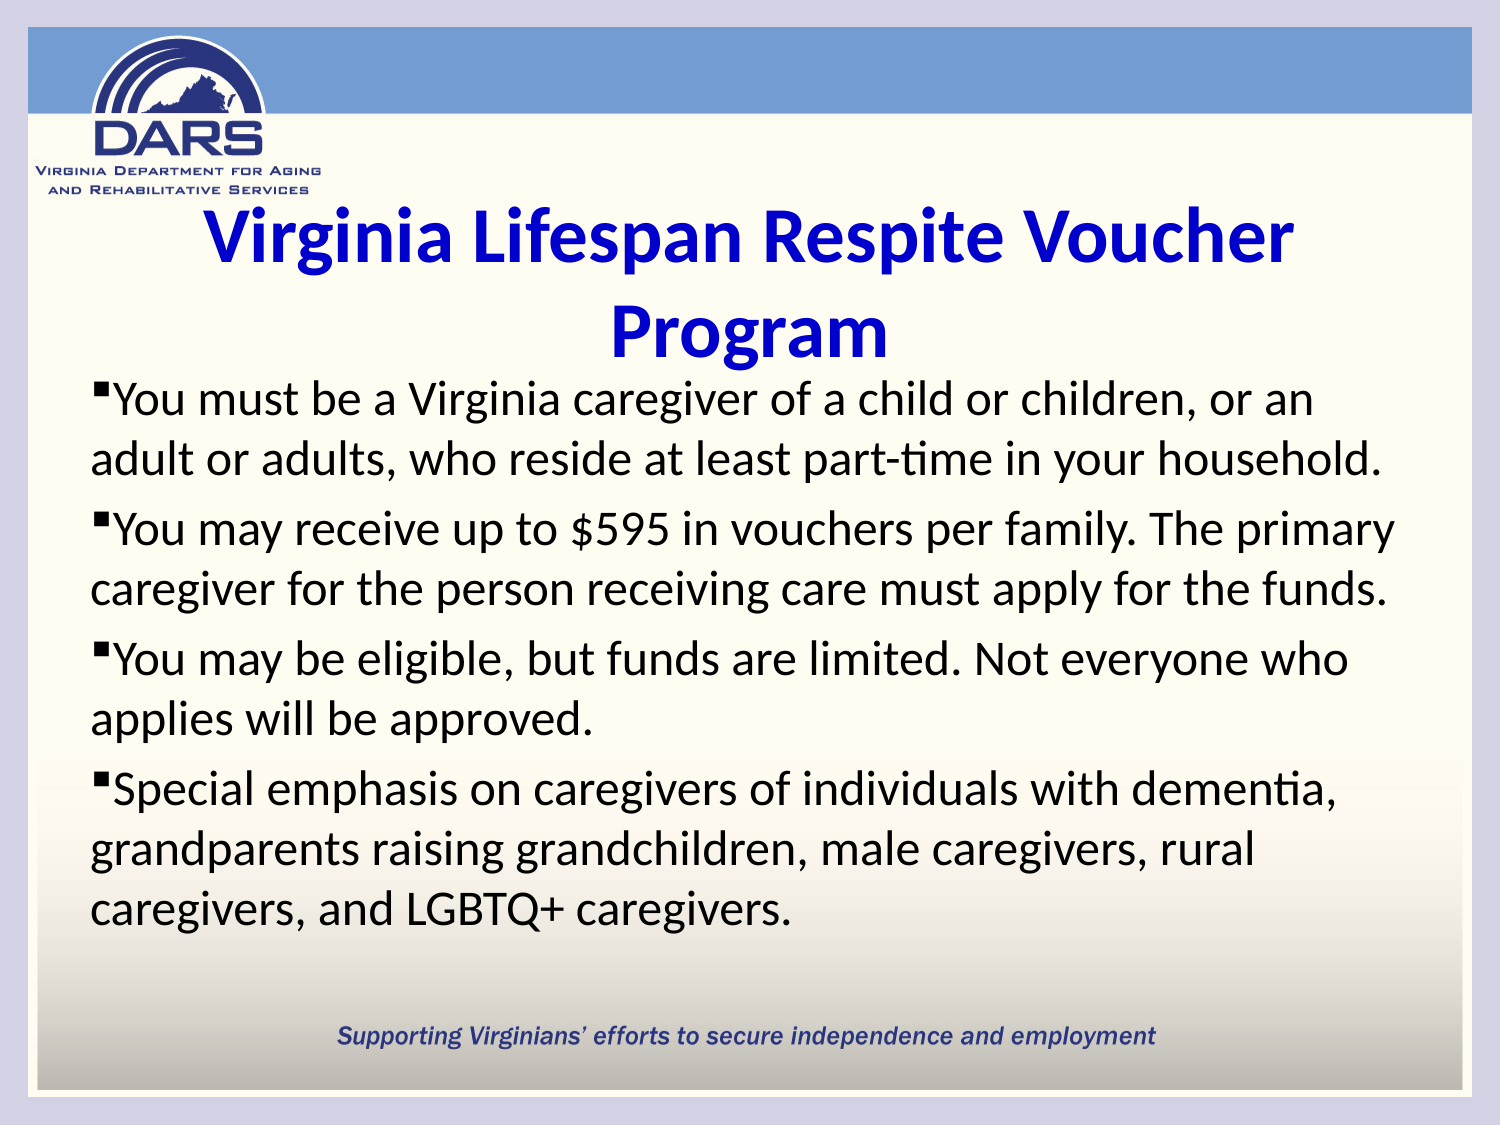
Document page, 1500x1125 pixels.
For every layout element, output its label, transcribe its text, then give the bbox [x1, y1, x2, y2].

title Virginia Lifespan Respite Voucher Program [75, 198, 1425, 358]
list You must be a Virginia caregiver of a child or children, or an adult or adults, who reside at least part-time in your household. You may receive up to $595 in vouchers per family. The primary caregiver for the person receiving care must apply for the funds. You may be eligible, but funds are limited. Not everyone who applies will be approved. Special emphasis on caregivers of individuals with dementia, grandparents raising grandchildren, male caregivers, rural caregivers, and LGBTQ+ caregivers. [75, 358, 1425, 956]
picture [0, 0, 1500, 1125]
